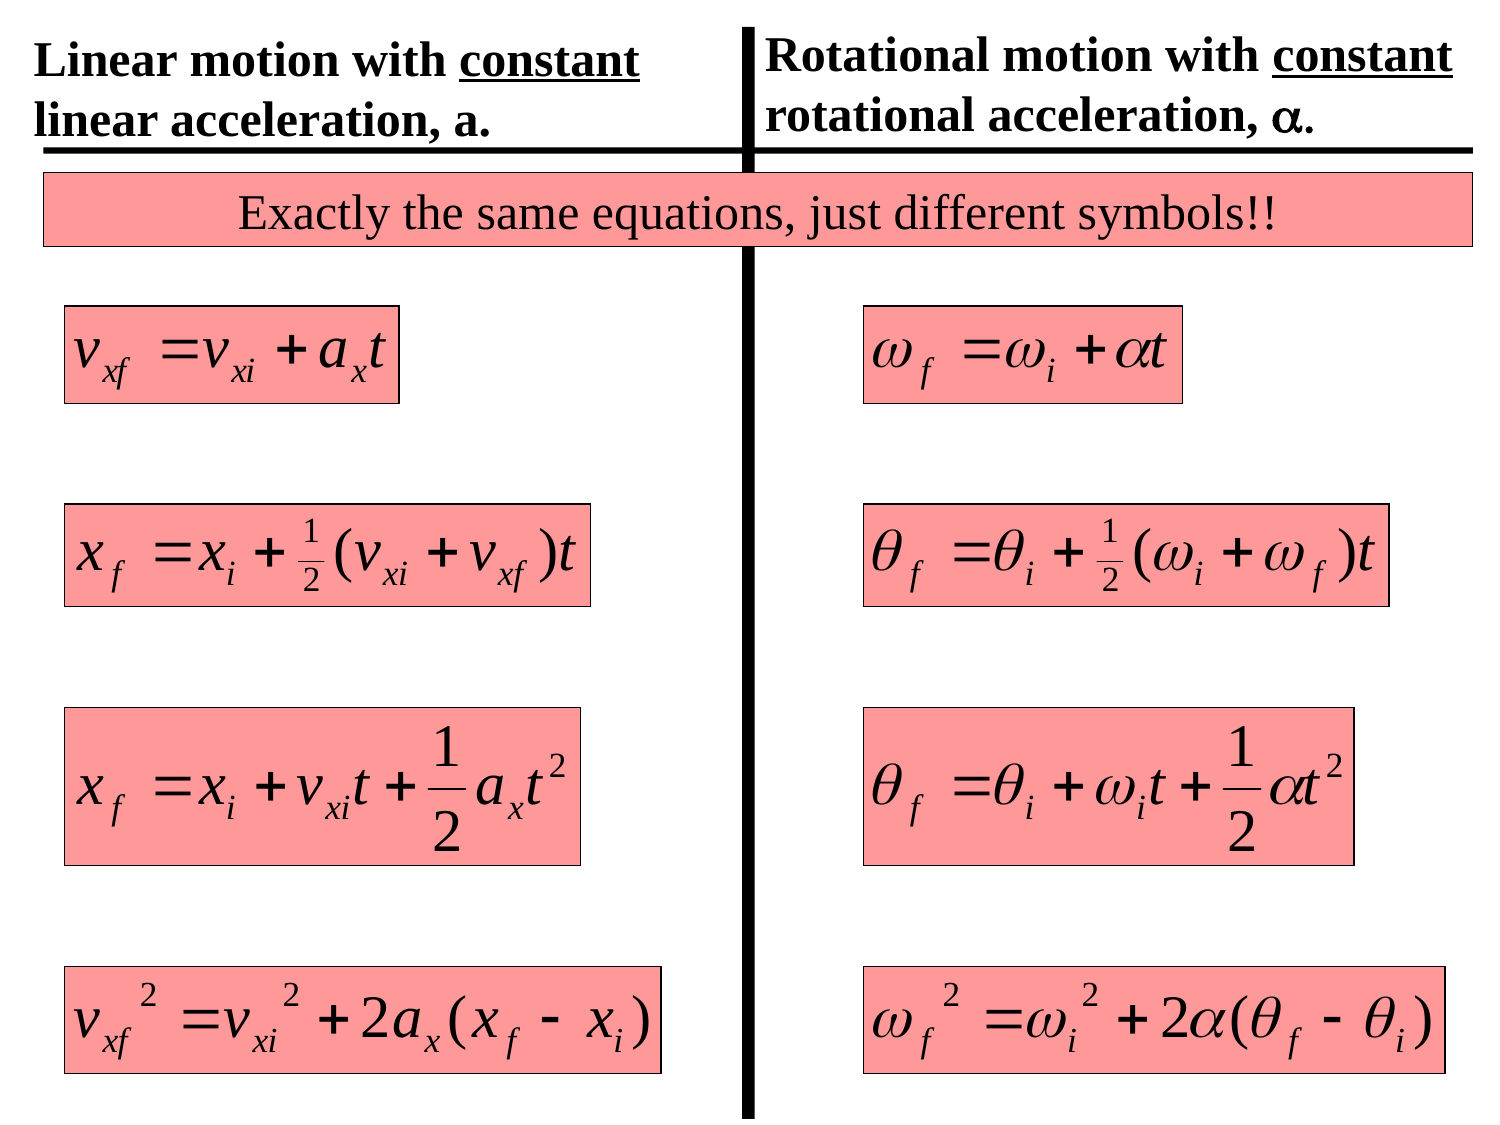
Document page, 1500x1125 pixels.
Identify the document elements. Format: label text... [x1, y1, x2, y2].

text_box Exactly the same equations, just different symbols!! [43, 172, 1473, 247]
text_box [864, 707, 1354, 865]
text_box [65, 306, 399, 403]
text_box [863, 966, 1445, 1074]
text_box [65, 707, 581, 865]
text_box Rotational motion with constant rotational acceleration, a. [750, 14, 1472, 150]
text_box Linear motion with constant linear acceleration, a. [18, 18, 679, 154]
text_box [864, 306, 1182, 403]
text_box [864, 504, 1389, 607]
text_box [65, 966, 661, 1074]
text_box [65, 504, 590, 607]
